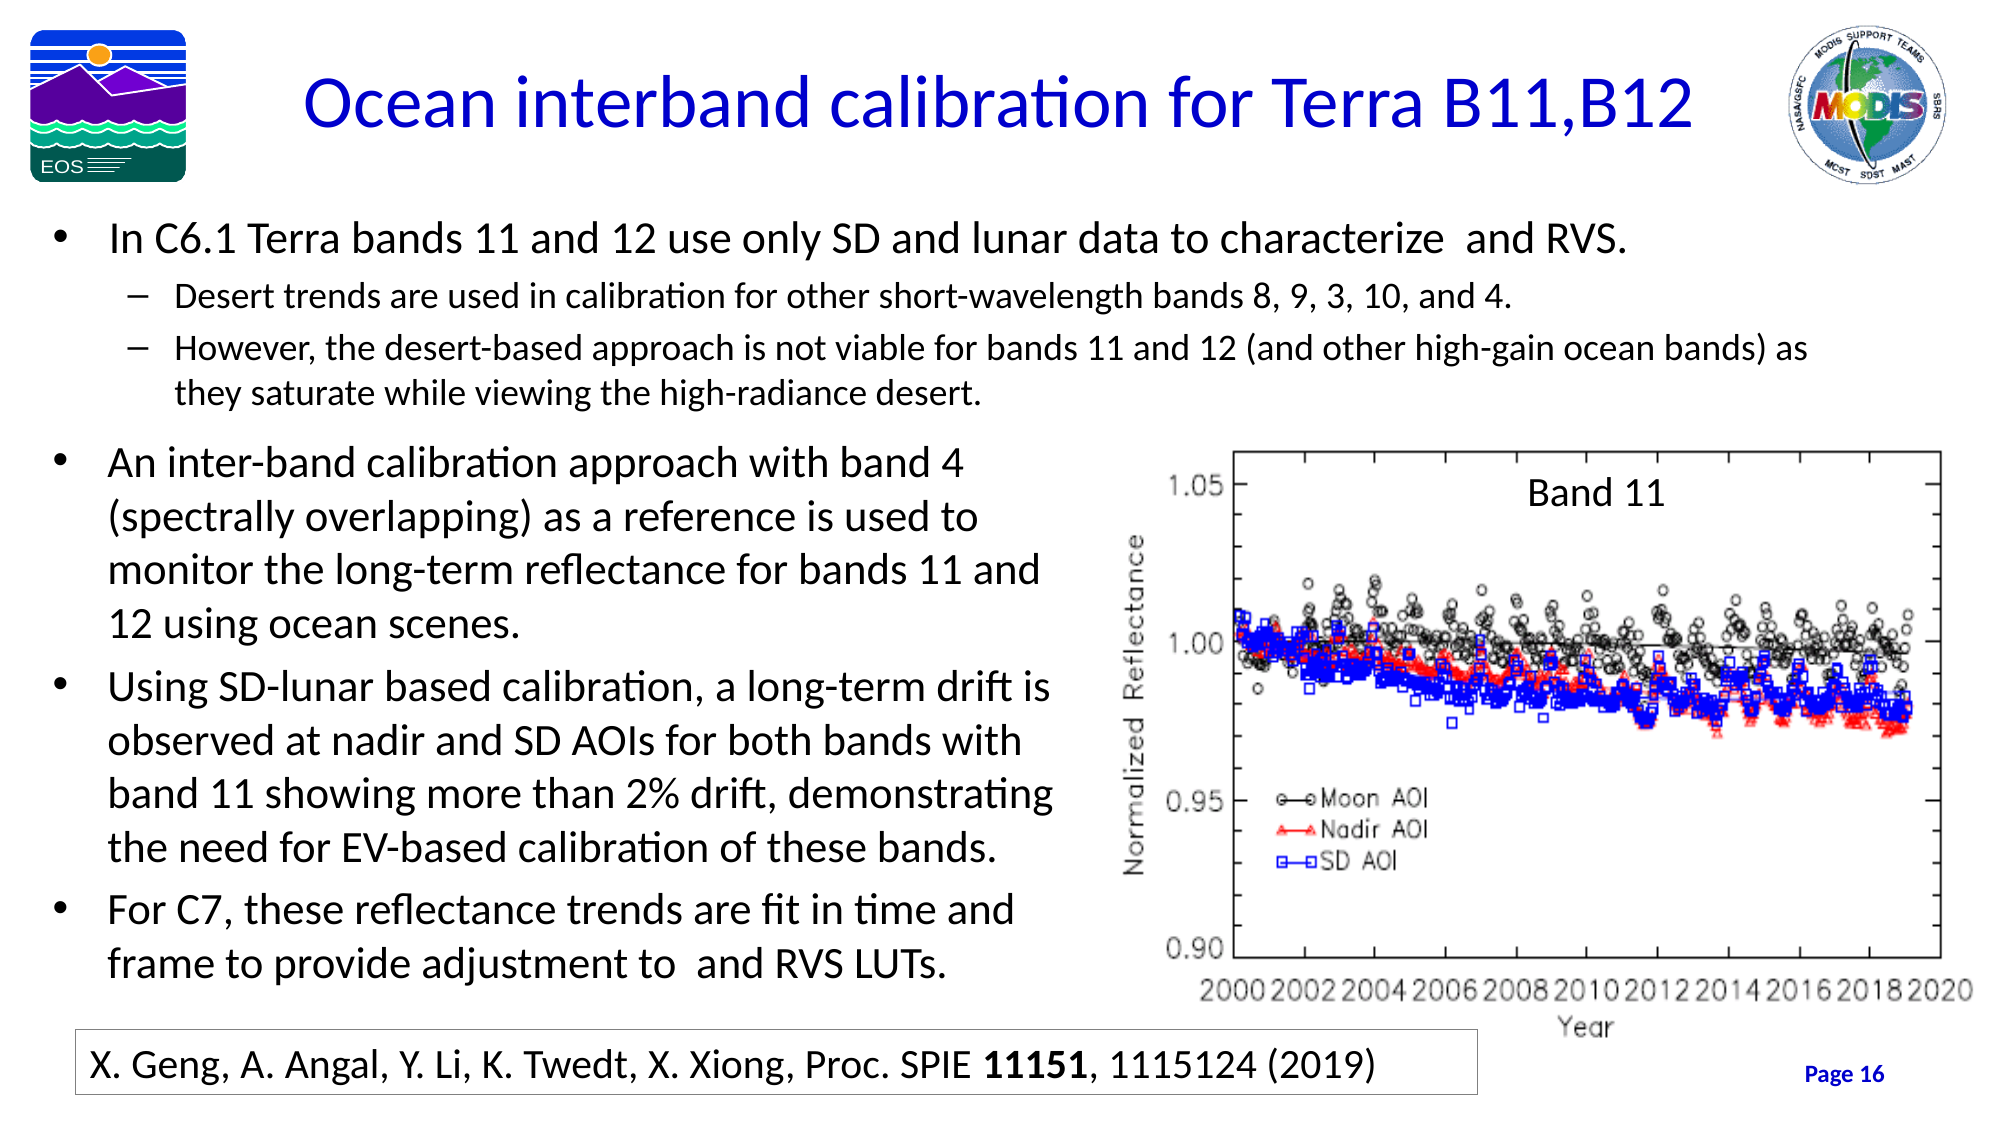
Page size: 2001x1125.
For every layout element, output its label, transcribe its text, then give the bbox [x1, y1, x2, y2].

slide_number Page 16 [1433, 1062, 1900, 1103]
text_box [1087, 412, 2000, 1054]
picture [1785, 22, 1950, 188]
title Ocean interband calibration for Terra B11,B12 [249, 45, 1750, 150]
text_box X. Geng, A. Angal, Y. Li, K. Twedt, X. Xiong, Proc. SPIE 11151, 1115124 (2019) [75, 1029, 1478, 1095]
